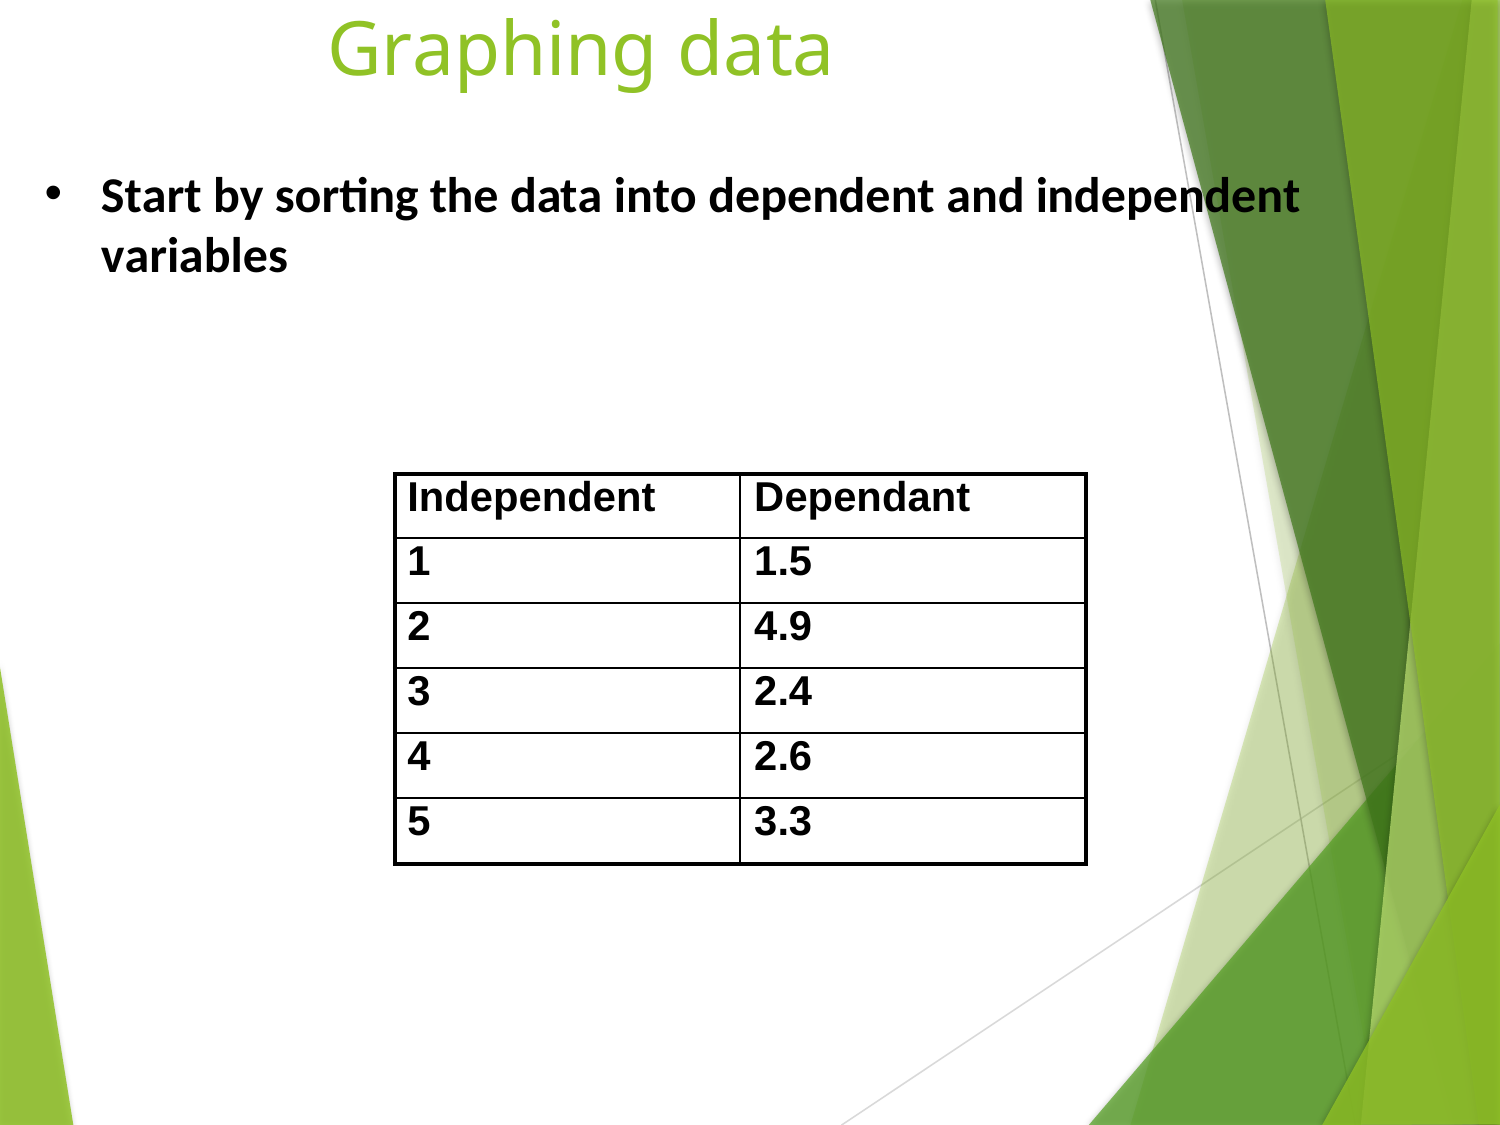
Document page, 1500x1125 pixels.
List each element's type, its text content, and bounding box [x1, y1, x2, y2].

table_cell 3.3 [741, 799, 1084, 862]
table_cell 4 [397, 734, 739, 797]
table_cell 2.4 [741, 669, 1084, 732]
table_header Dependant [741, 476, 1084, 537]
table_header Independent [397, 476, 739, 537]
table_cell 1.5 [741, 539, 1084, 602]
table_cell 2.6 [741, 734, 1084, 797]
table_cell 4.9 [741, 604, 1084, 667]
text_box Start by sorting the data into dependent and independent variables [42, 162, 1304, 283]
table_cell 5 [397, 799, 739, 862]
title Graphing data [99, 0, 1142, 162]
table_cell 1 [397, 539, 739, 602]
table_cell 2 [397, 604, 739, 667]
table_cell 3 [397, 669, 739, 732]
